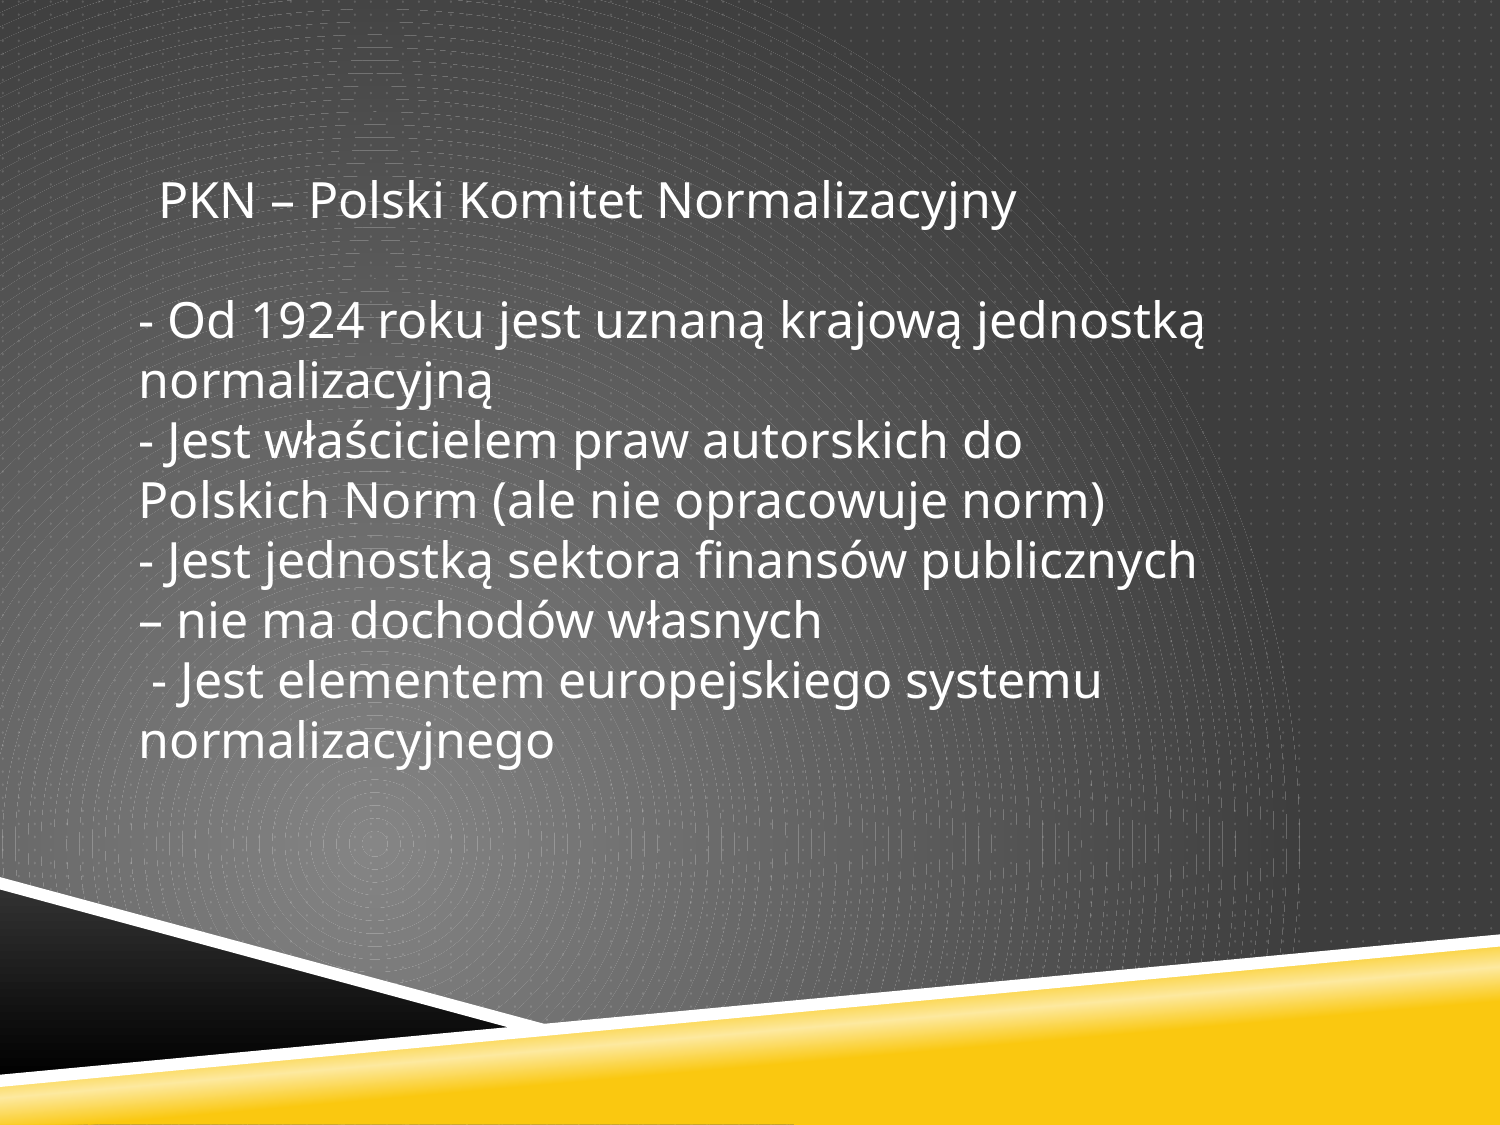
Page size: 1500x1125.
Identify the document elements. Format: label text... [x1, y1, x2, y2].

text_box PKN – Polski Komitet Normalizacyjny - Od 1924 roku jest uznaną krajową jednostką normalizacyjną - Jest właścicielem praw autorskich do Polskich Norm (ale nie opracowuje norm) - Jest jednostką sektora finansów publicznych – nie ma dochodów własnych - Jest elementem europejskiego systemu normalizacyjnego [123, 160, 1223, 776]
